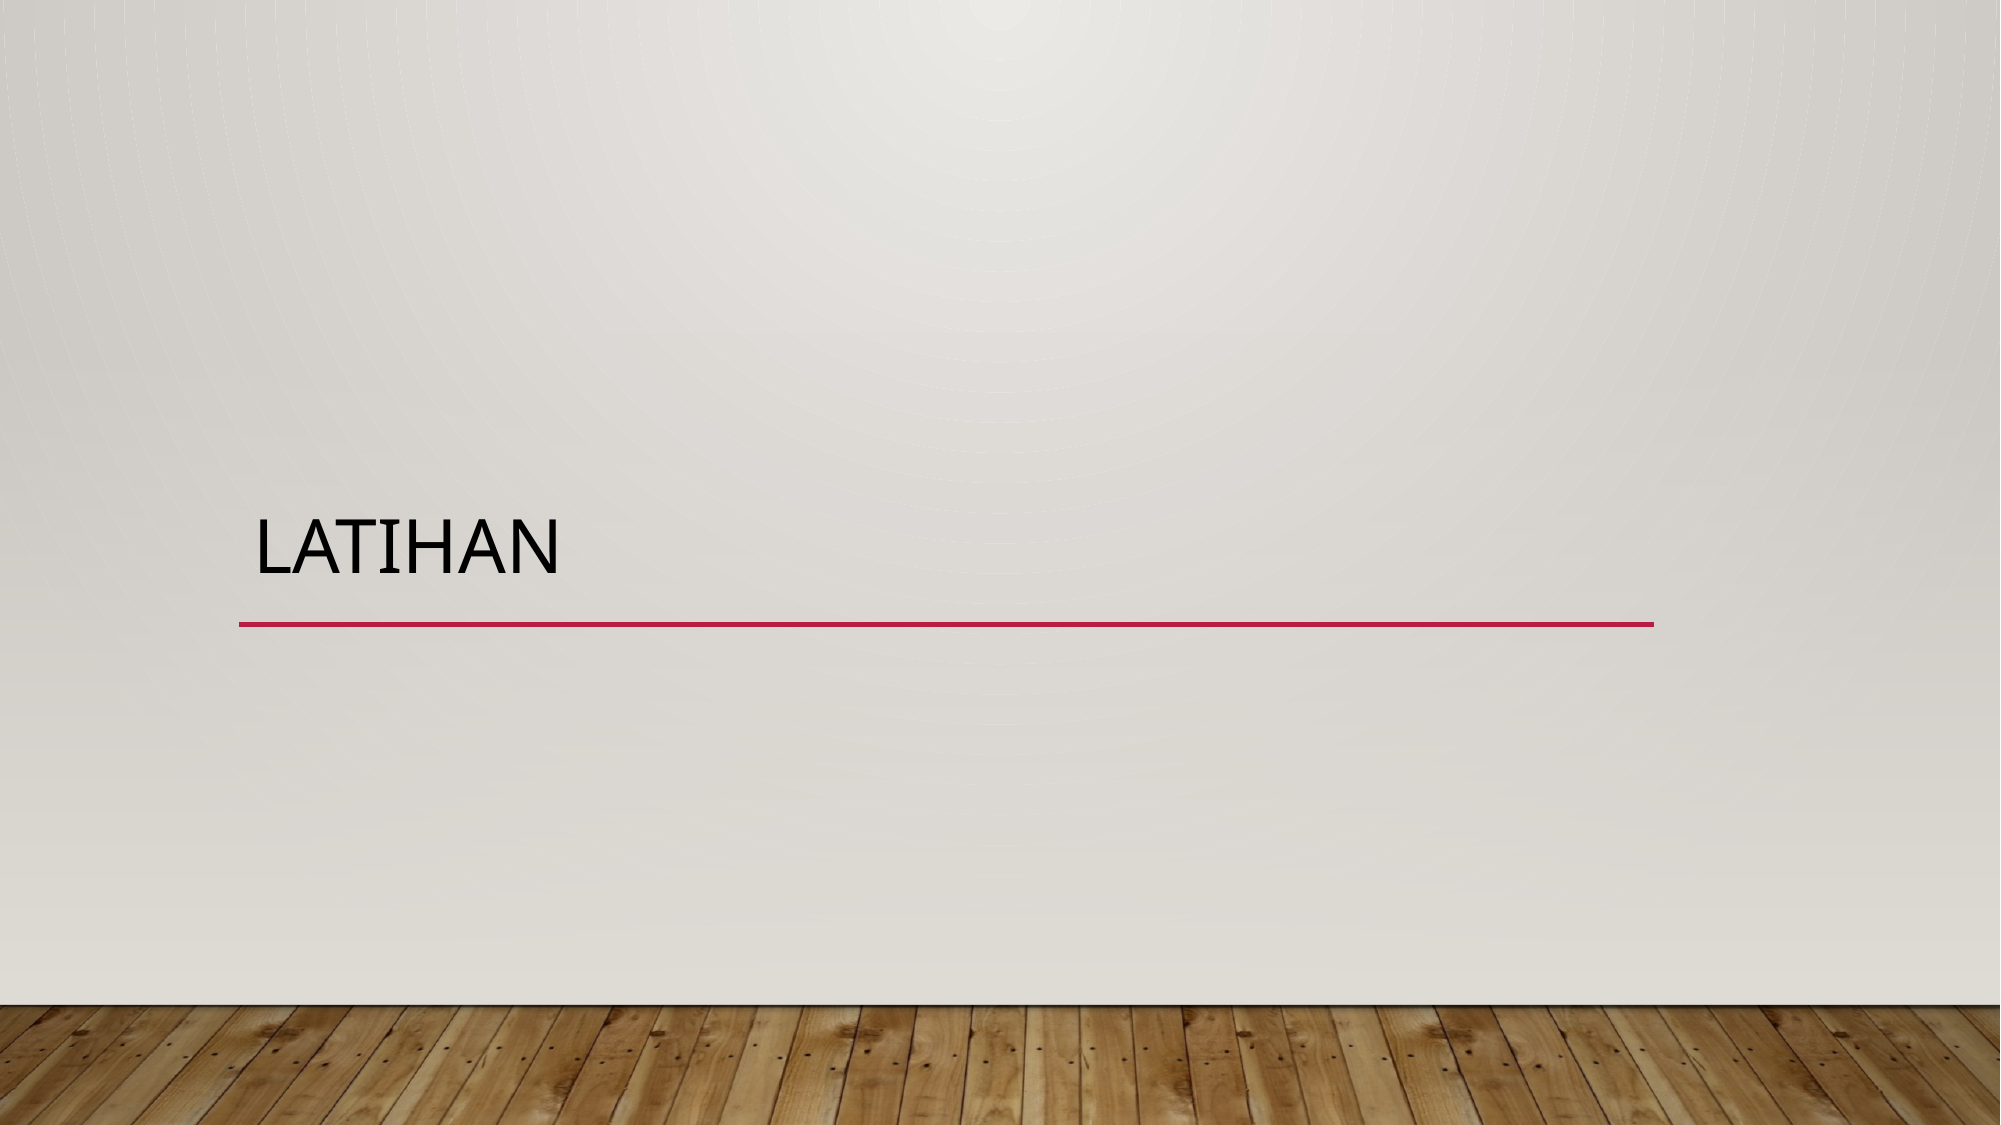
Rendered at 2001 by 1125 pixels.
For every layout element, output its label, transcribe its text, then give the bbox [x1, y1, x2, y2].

picture [0, 1005, 2000, 1125]
title Latihan [238, 288, 1657, 598]
